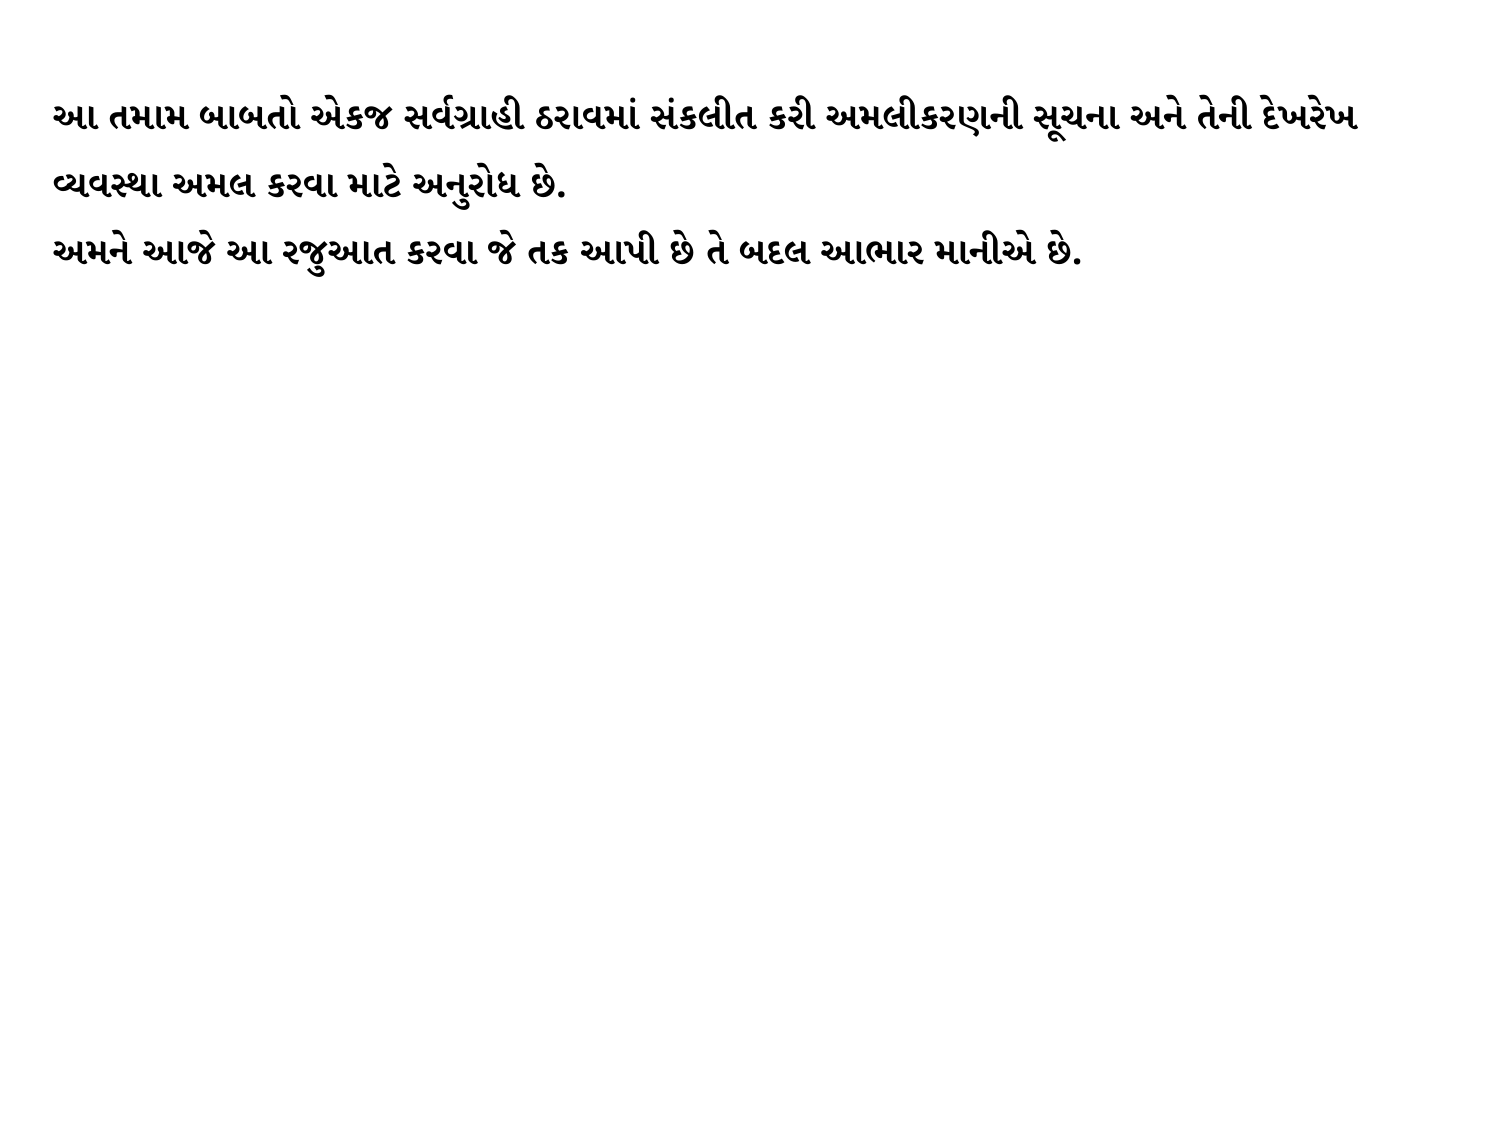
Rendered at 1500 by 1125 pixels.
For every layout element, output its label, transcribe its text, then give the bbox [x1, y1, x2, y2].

text_box આ તમામ બાબતો એકજ સર્વગ્રાહી ઠરાવમાં સંકલીત કરી અમલીકરણની સૂચના અને તેની દેખરેખ વ્યવસ્થા અમલ કરવા માટે અનુરોધ છે. અમને આજે આ રજુઆત કરવા જે તક આપી છે તે બદલ આભાર માનીએ છે. [37, 62, 1450, 325]
